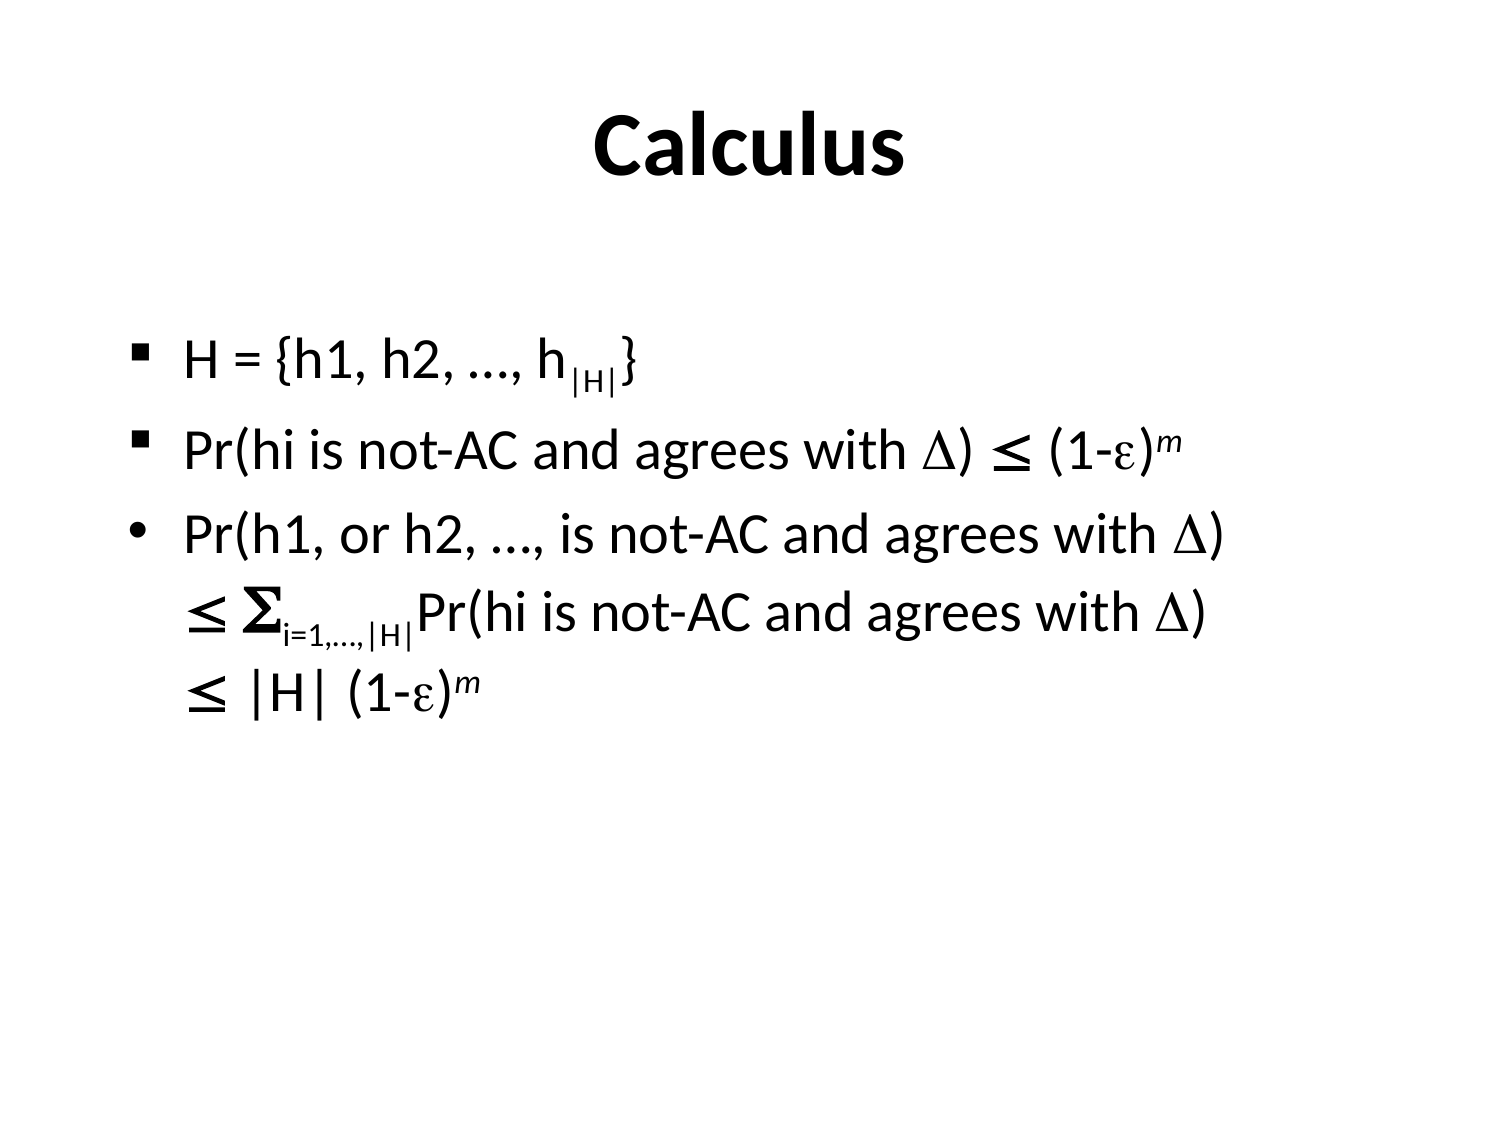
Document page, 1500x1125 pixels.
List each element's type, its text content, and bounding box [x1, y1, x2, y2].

list H = {h1, h2, …, h|H|} Pr(hi is not-AC and agrees with D)  (1-e)m Pr(h1, or h2, …, is not-AC and agrees with D)  Si=1,…,|H|Pr(hi is not-AC and agrees with D)  |H| (1-e)m [112, 312, 1413, 988]
title Calculus [75, 45, 1425, 233]
